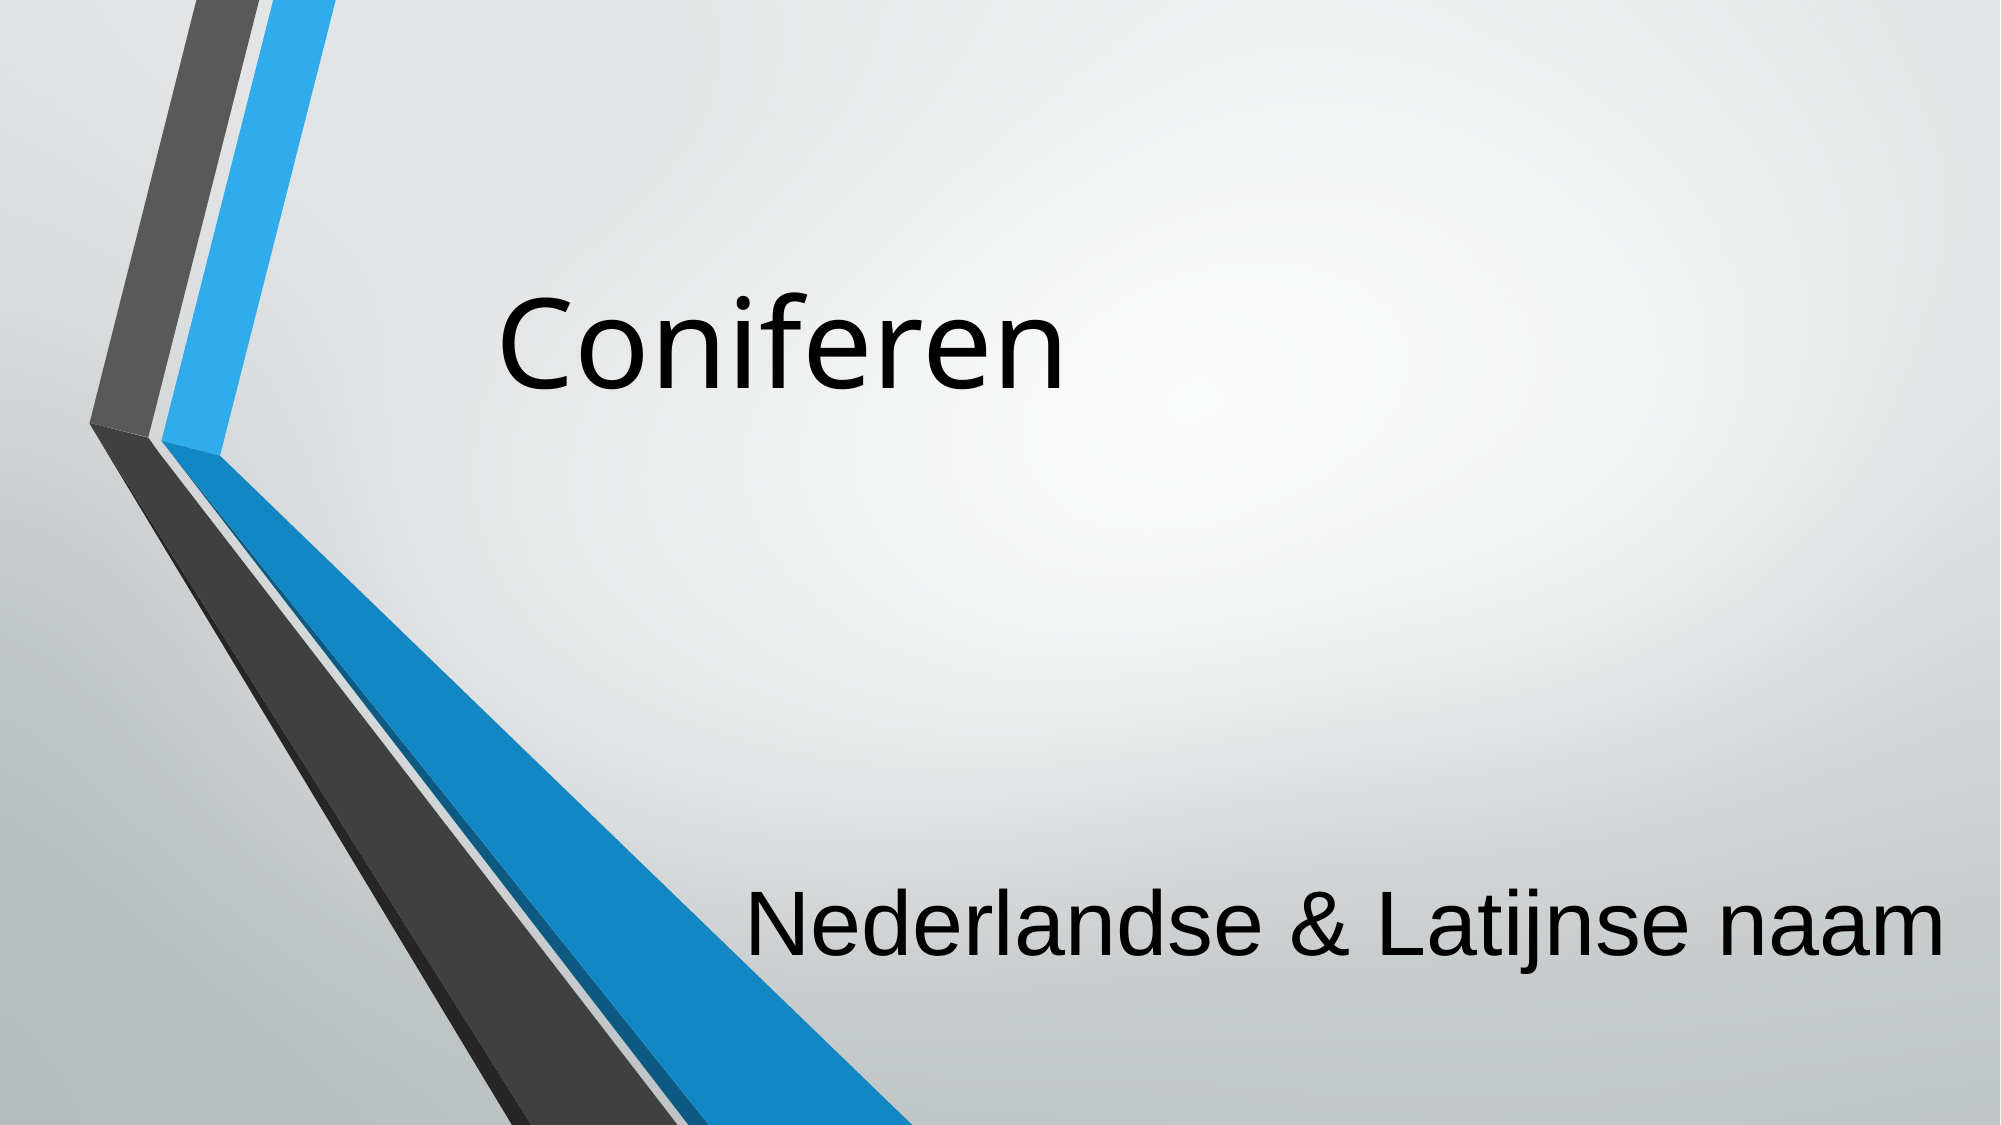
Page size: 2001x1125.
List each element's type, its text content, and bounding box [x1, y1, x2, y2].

subtitle Nederlandse & Latijnse naam [612, 856, 1989, 1085]
title Coniferen [480, 226, 1887, 422]
